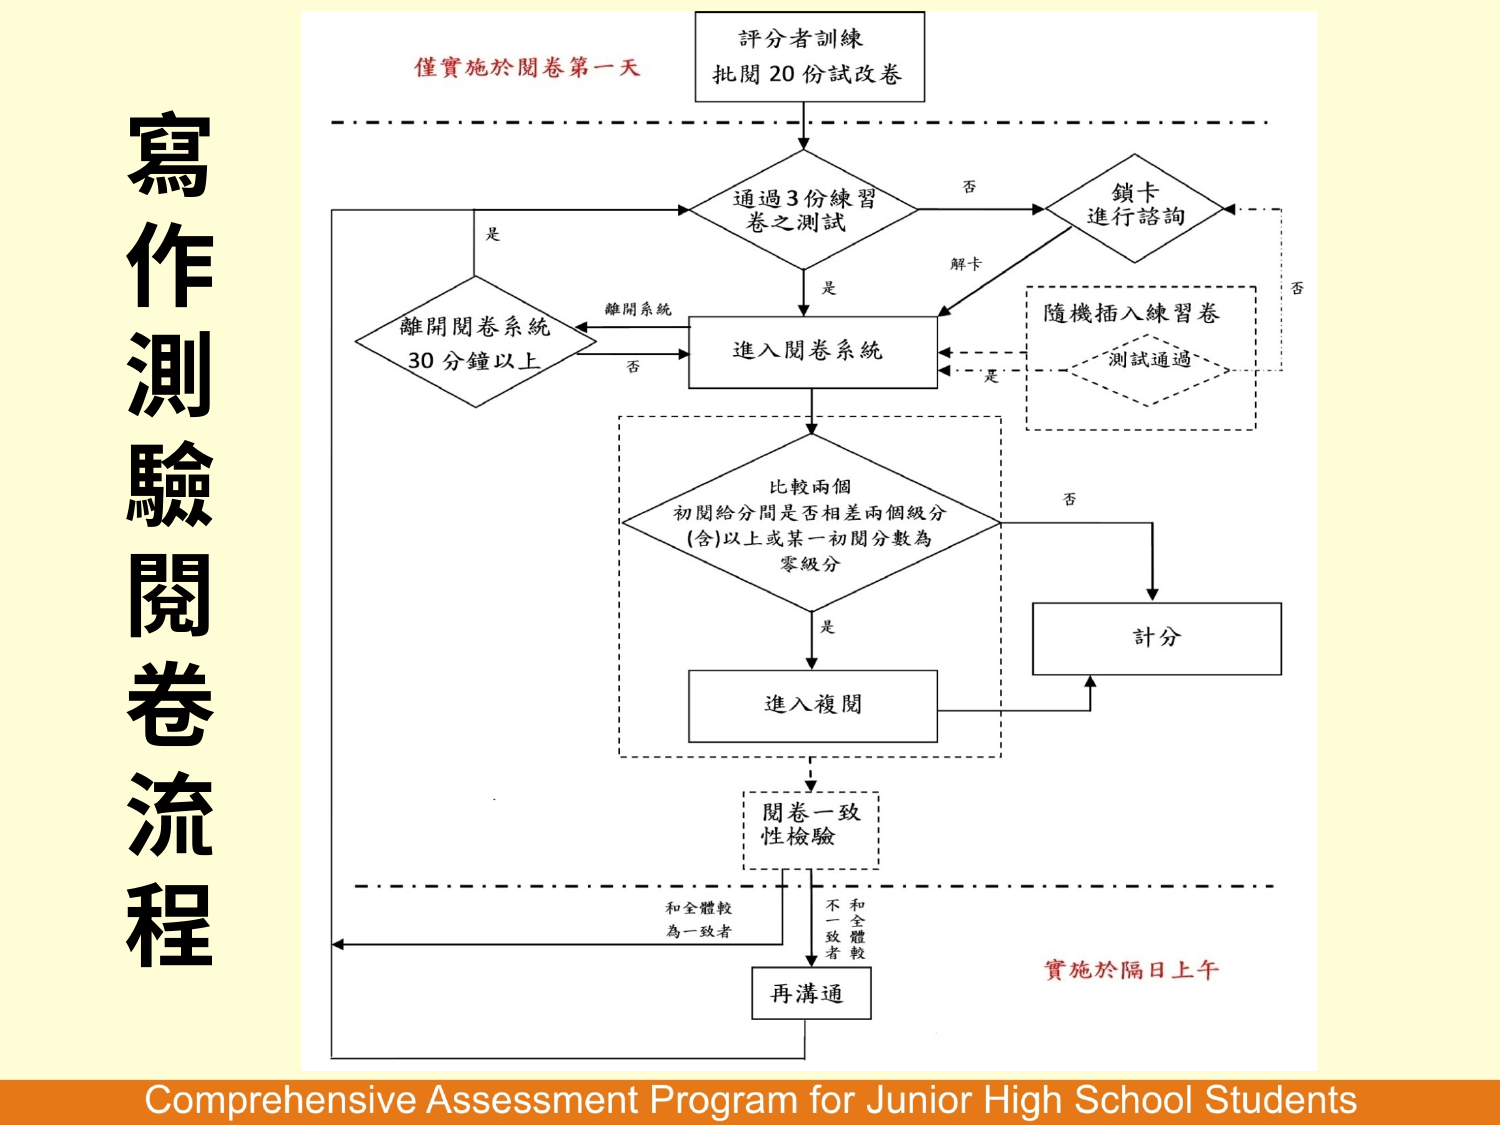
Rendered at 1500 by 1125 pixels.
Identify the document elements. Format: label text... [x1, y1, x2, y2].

title 寫作測驗 閱卷流程 [86, 30, 255, 1045]
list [300, 10, 1318, 1071]
picture [0, 0, 1500, 1125]
